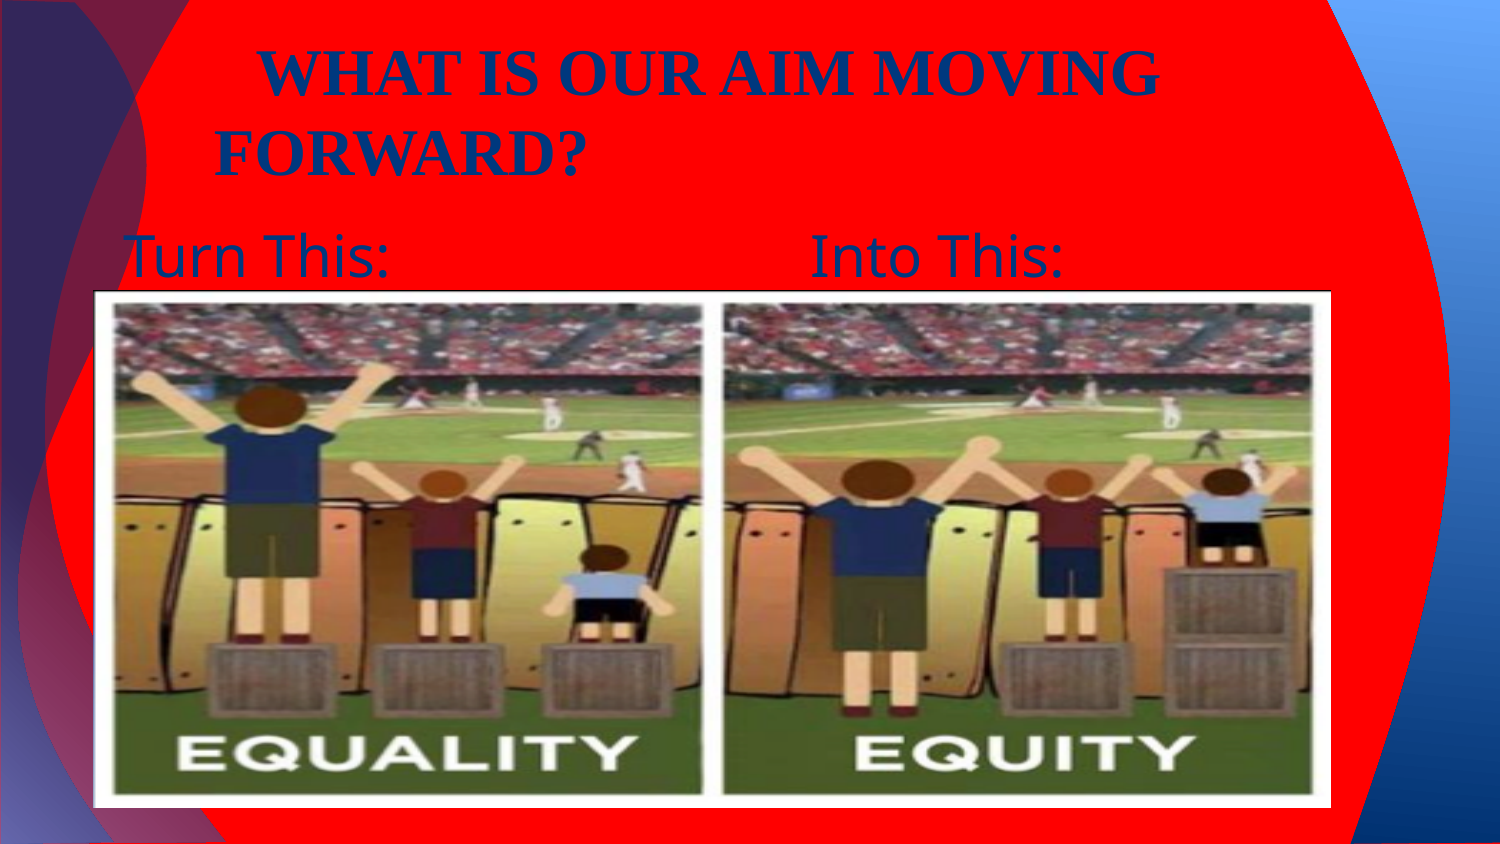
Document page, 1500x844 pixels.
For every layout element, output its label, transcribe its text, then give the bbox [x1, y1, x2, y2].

picture [92, 290, 1332, 809]
title WHAT IS OUR AIM MOVING FORWARD? [198, 41, 1500, 205]
list Into This: [762, 204, 1425, 800]
list Turn This: [75, 204, 738, 800]
